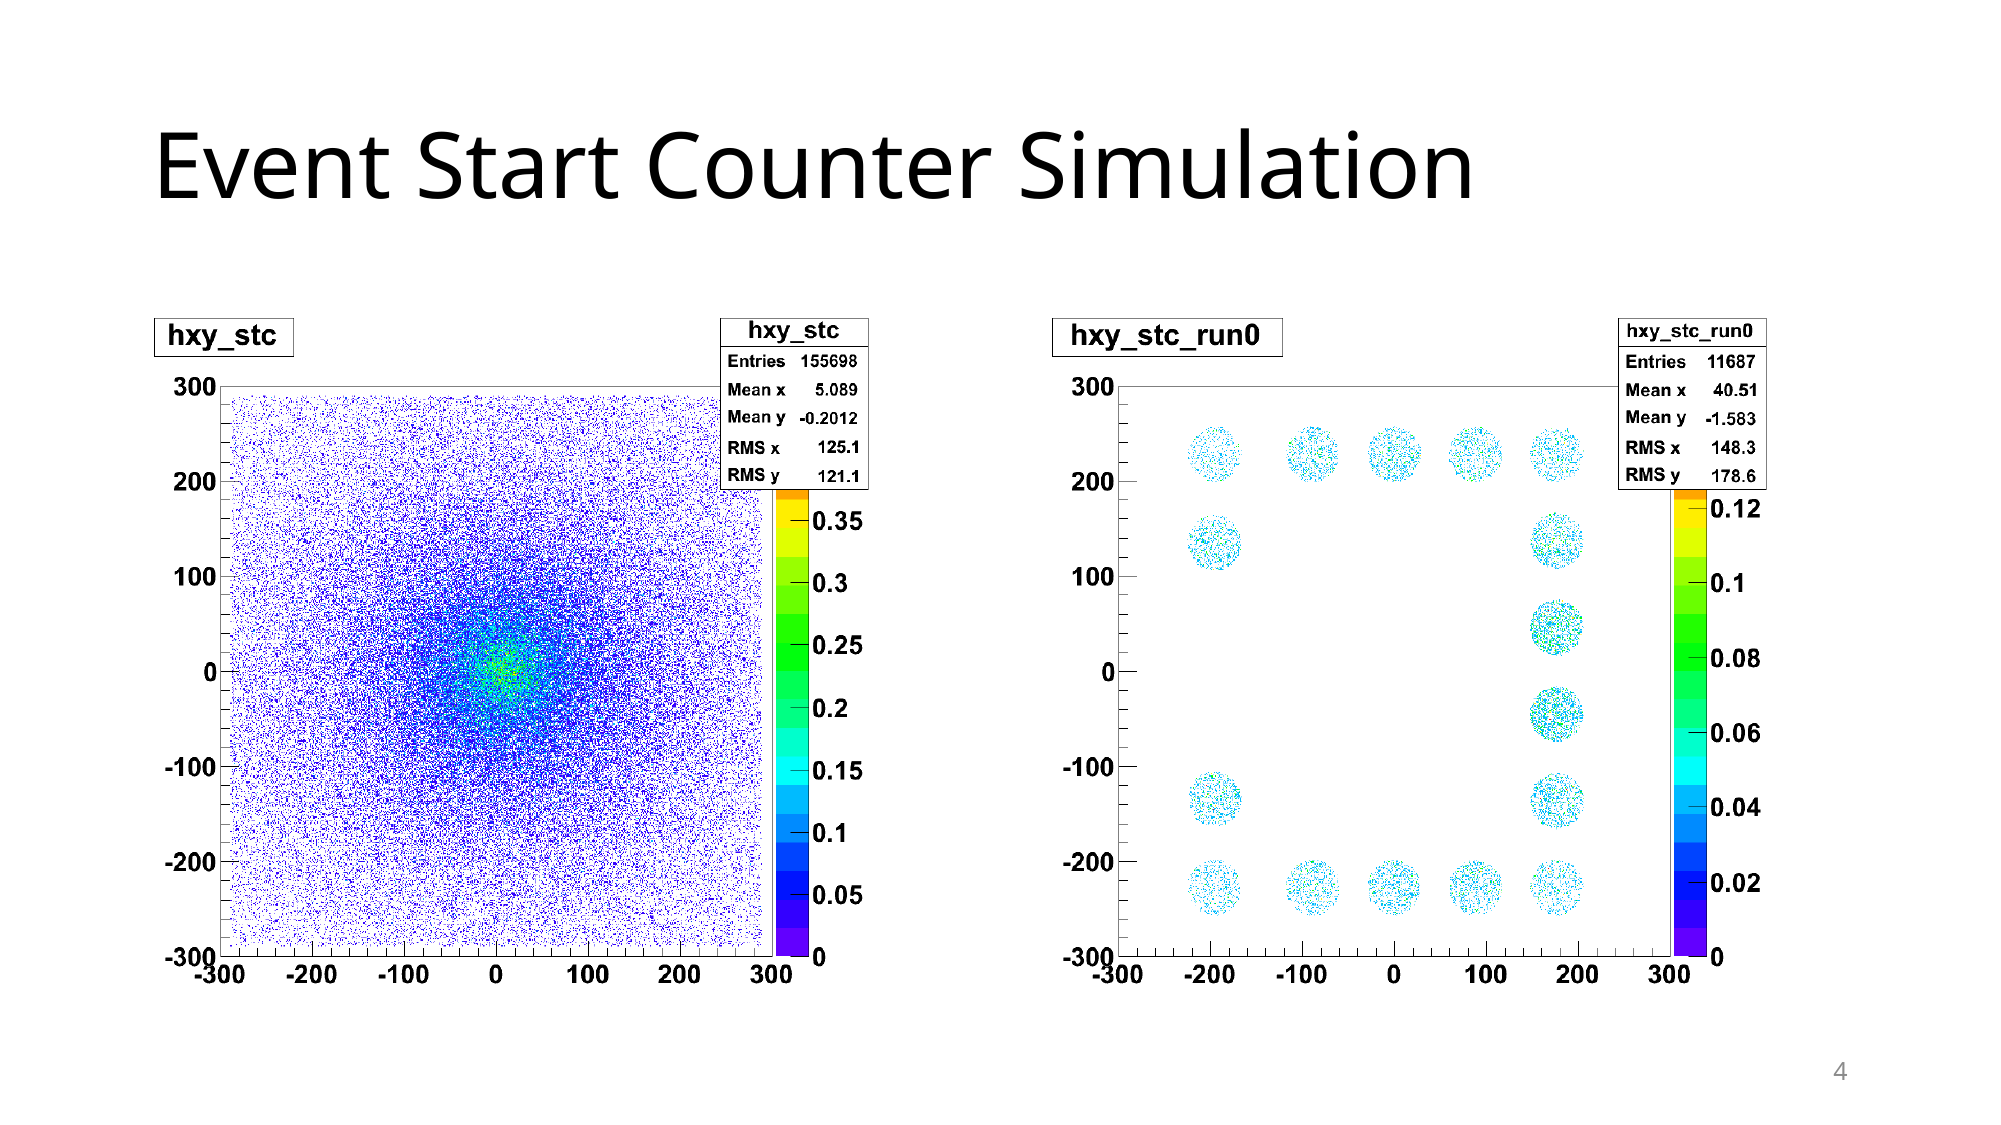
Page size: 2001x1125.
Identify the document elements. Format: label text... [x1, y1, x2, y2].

picture [1045, 314, 1780, 1028]
title Event Start Counter Simulation [137, 59, 1863, 278]
picture [147, 314, 882, 1028]
slide_number 4 [1412, 1042, 1863, 1103]
